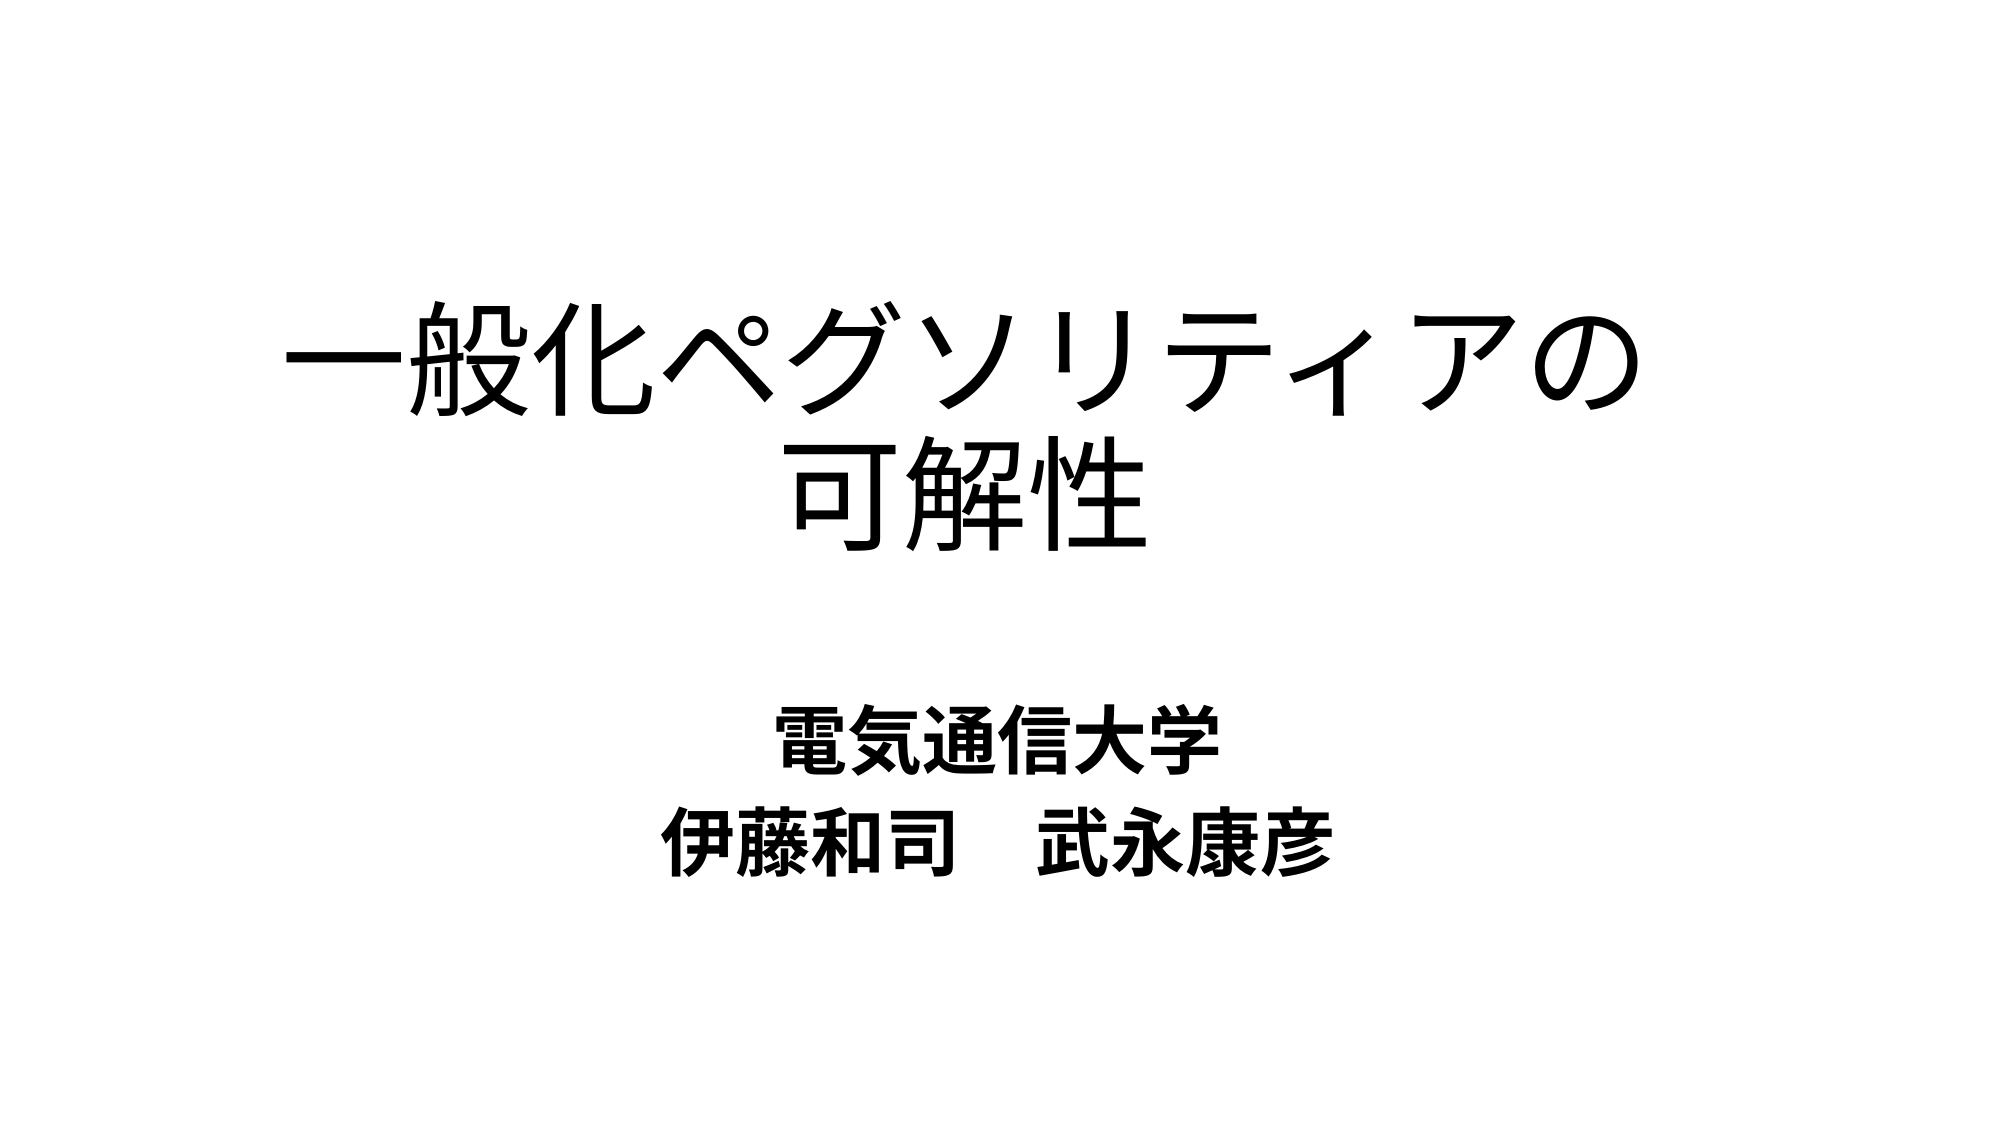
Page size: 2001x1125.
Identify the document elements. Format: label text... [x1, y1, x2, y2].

subtitle 電気通信大学 伊藤和司 武永康彦 [247, 695, 1748, 968]
title 一般化ペグソリティアの 可解性 [180, 184, 1750, 576]
